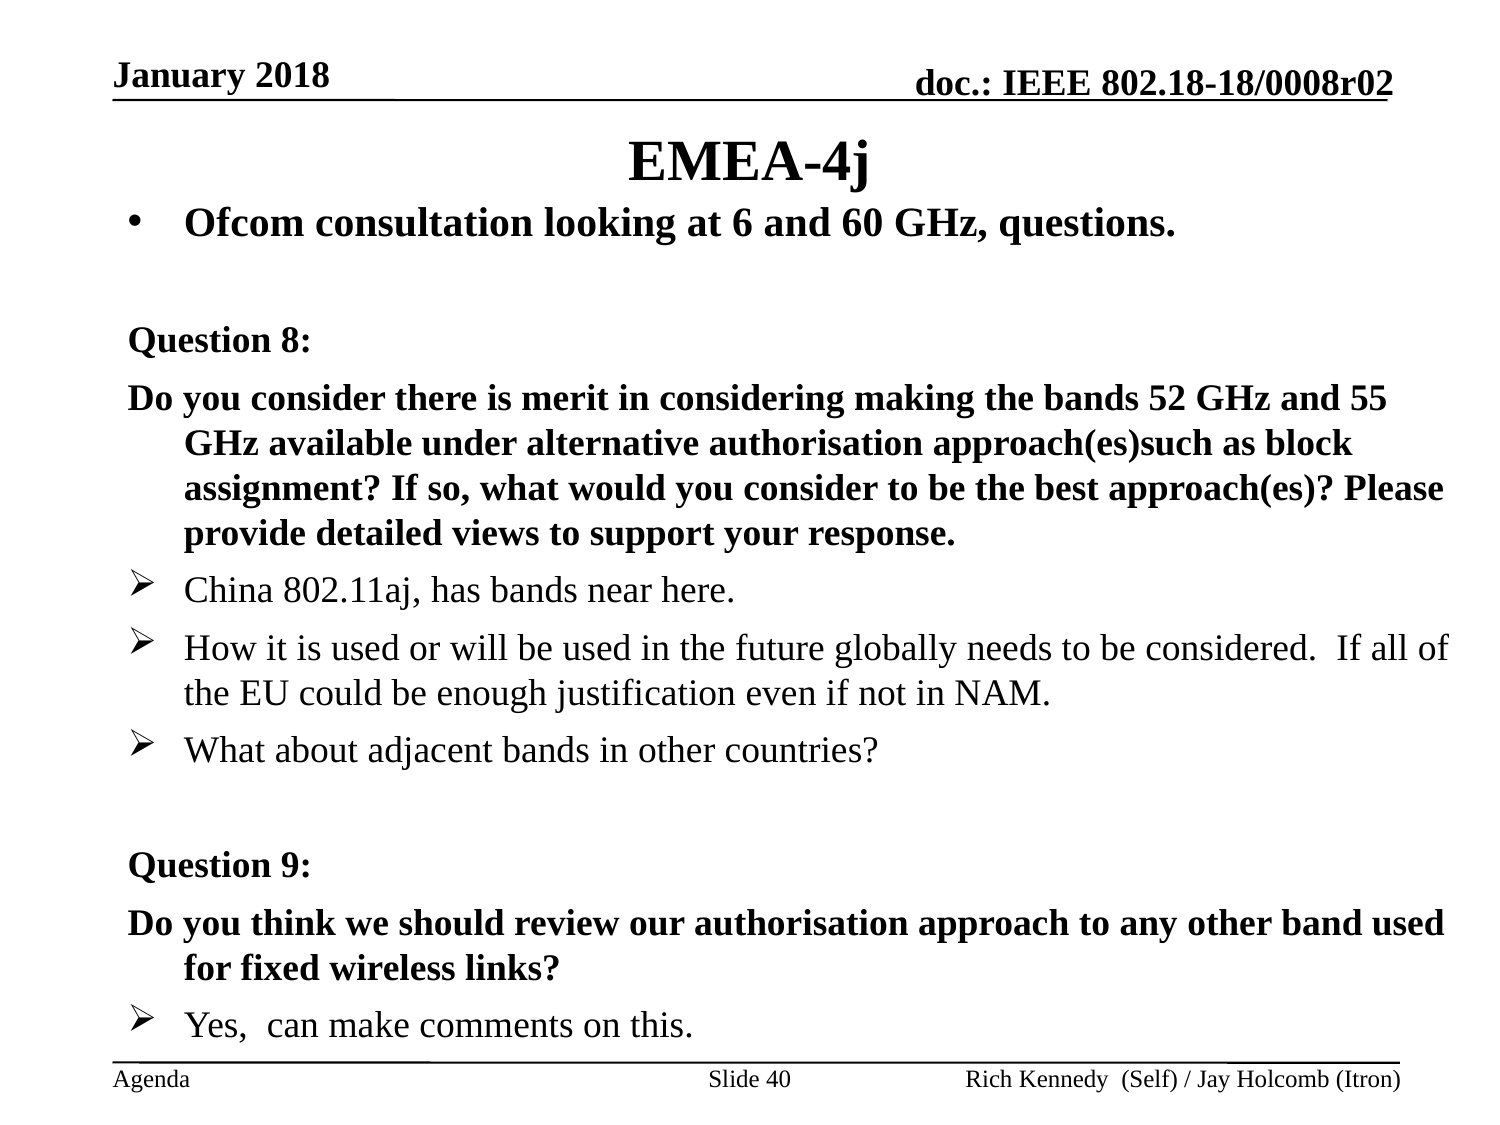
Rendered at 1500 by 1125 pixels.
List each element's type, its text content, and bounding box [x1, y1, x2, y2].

slide_number Slide 40 [699, 1061, 800, 1123]
title EMEA-4j [112, 100, 1388, 187]
list Ofcom consultation looking at 6 and 60 GHz, questions. Question 8: Do you consider there is merit in considering making the bands 52 GHz and 55 GHz available under alternative authorisation approach(es)such as block assignment? If so, what would you consider to be the best approach(es)? Please provide detailed views to support your response. China 802.11aj, has bands near here. How it is used or will be used in the future globally needs to be considered. If all of the EU could be enough justification even if not in NAM. What about adjacent bands in other countries? Question 9: Do you think we should review our authorisation approach to any other band used for fixed wireless links? Yes, can make comments on this. [112, 187, 1476, 938]
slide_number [112, 49, 463, 95]
footer Rich Kennedy (Self) / Jay Holcomb (Itron) [878, 1061, 1402, 1093]
